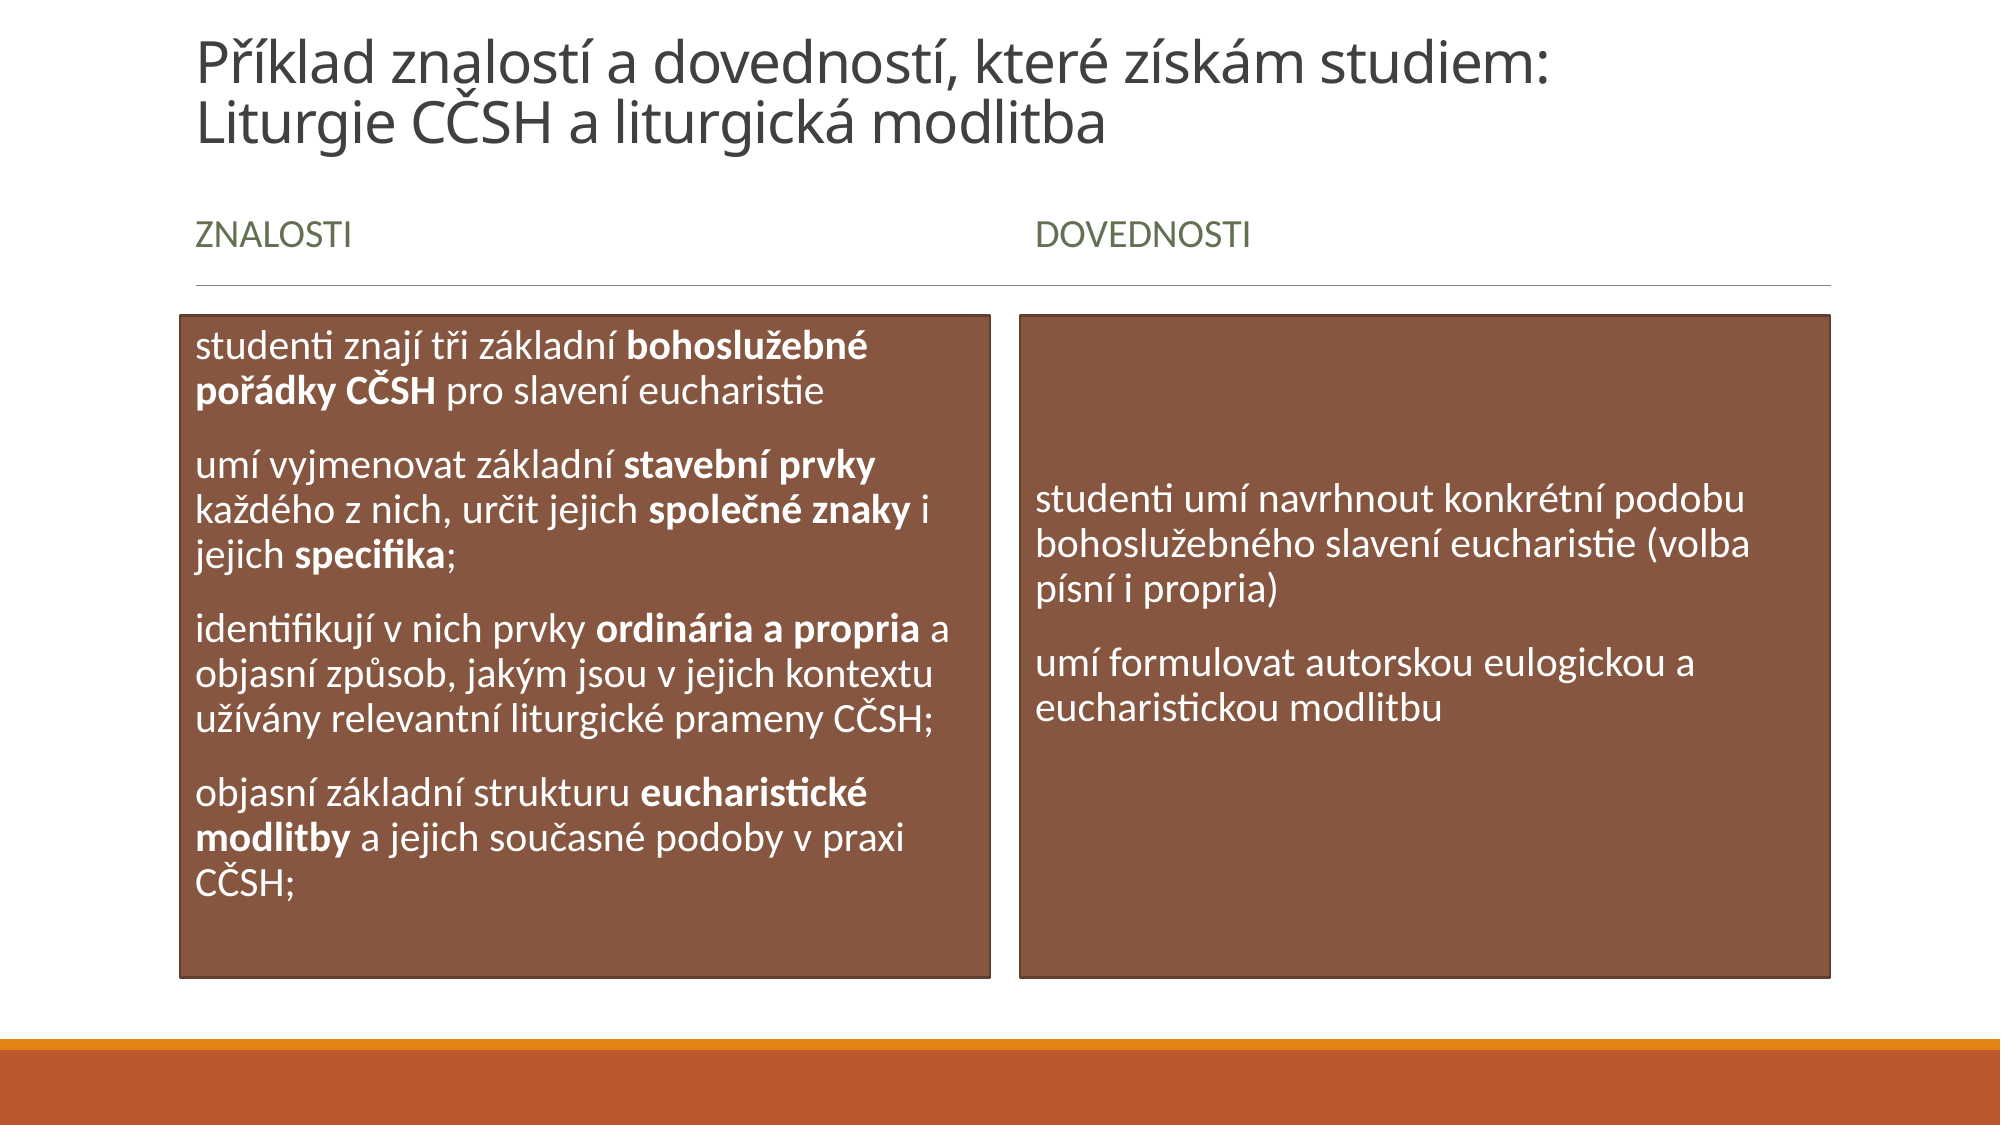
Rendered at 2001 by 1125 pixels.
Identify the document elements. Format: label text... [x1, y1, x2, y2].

list dovednosti [1020, 205, 1830, 265]
list studenti znají tři základní bohoslužebné pořádky CČSH pro slavení eucharistie umí vyjmenovat základní stavební prvky každého z nich, určit jejich společné znaky i jejich specifika; identifikují v nich prvky ordinária a propria a objasní způsob, jakým jsou v jejich kontextu užívány relevantní liturgické prameny CČSH; objasní základní strukturu eucharistické modlitby a jejich současné podoby v praxi CČSH; [179, 314, 991, 979]
list studenti umí navrhnout konkrétní podobu bohoslužebného slavení eucharistie (volba písní i propria) umí formulovat autorskou eulogickou a eucharistickou modlitbu [1019, 314, 1831, 979]
title Příklad znalostí a dovedností, které získám studiem: Liturgie CČSH a liturgická modlitba [180, 47, 1830, 163]
list znalosti [180, 205, 990, 265]
